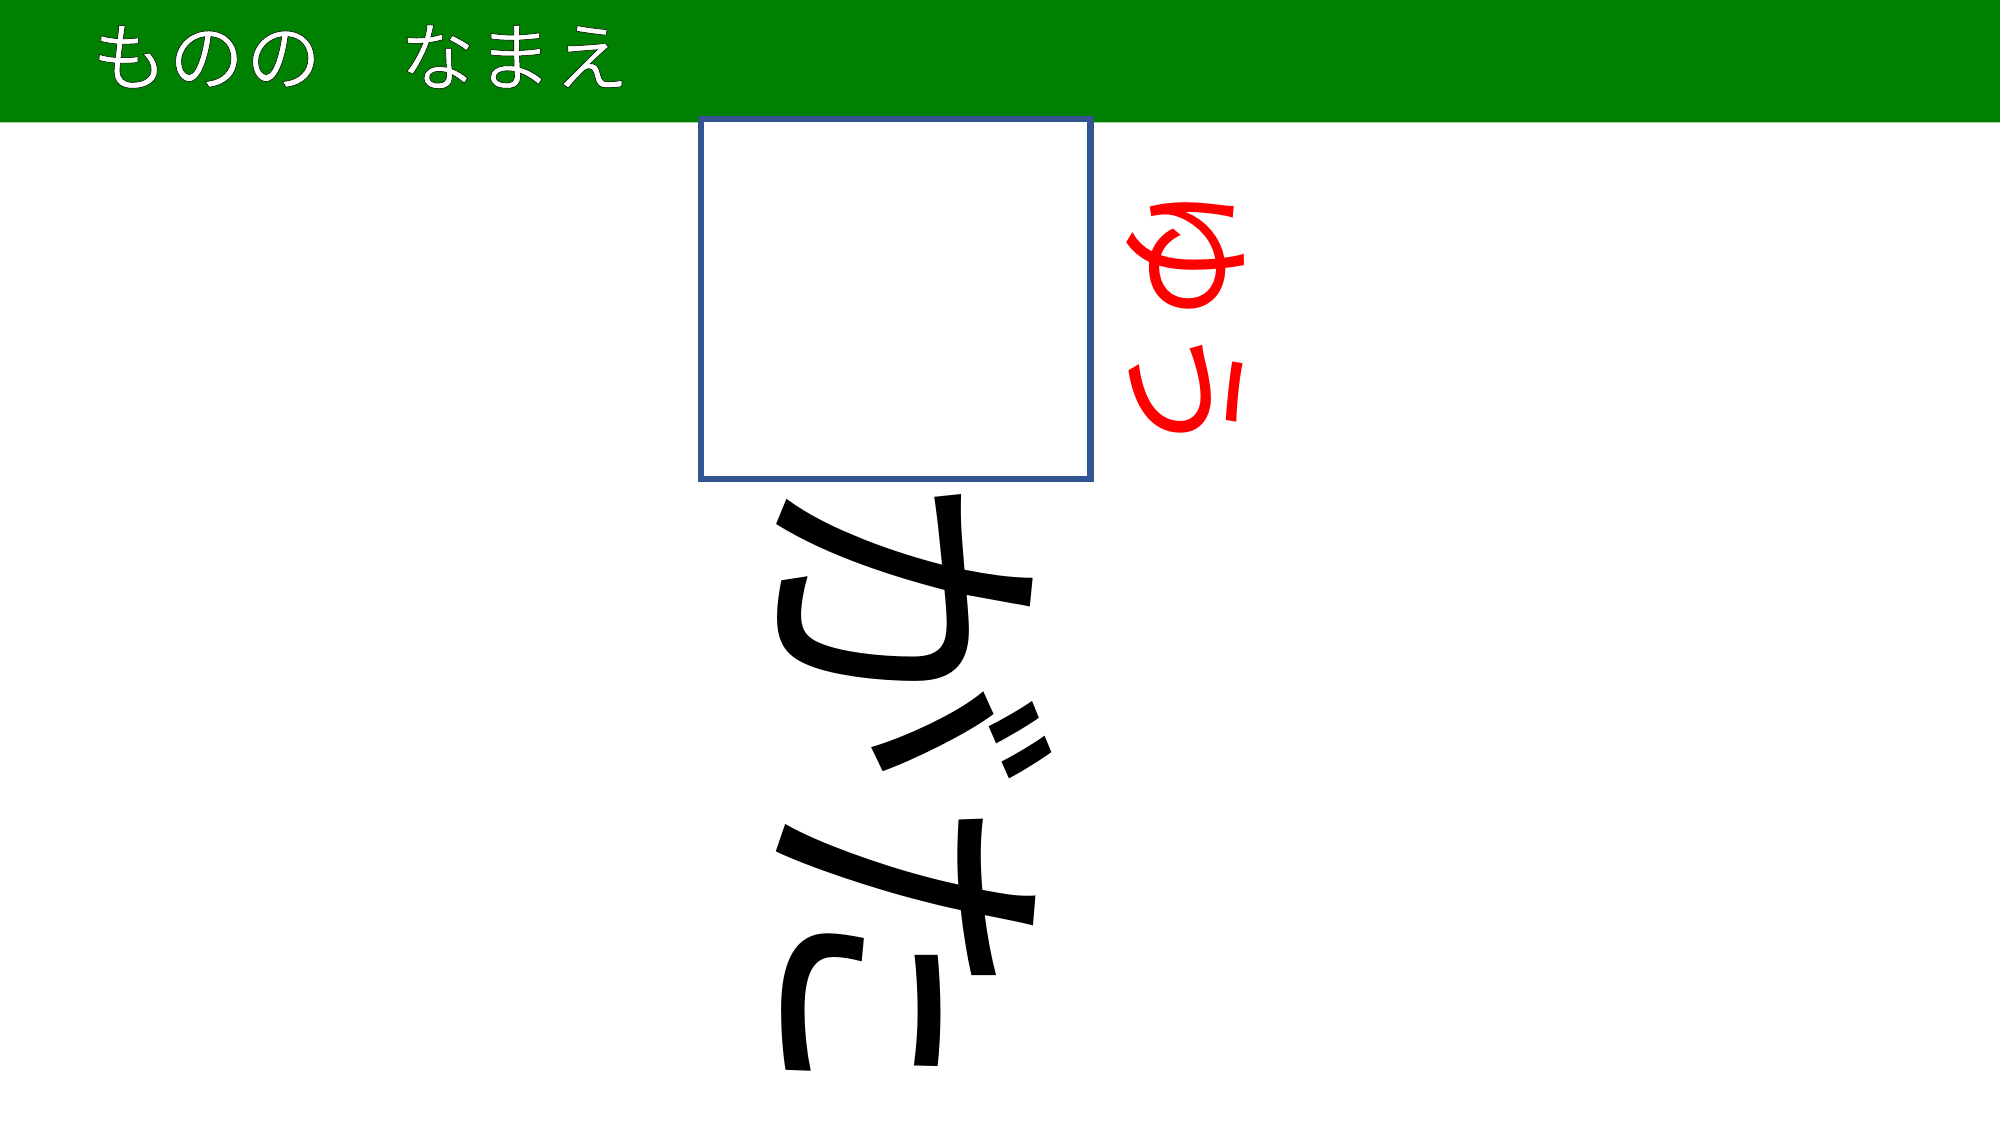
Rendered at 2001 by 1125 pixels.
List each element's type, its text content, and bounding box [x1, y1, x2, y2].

slide_number 75 [1712, 0, 2000, 123]
text_box [700, 118, 1092, 480]
title ものの なまえ [0, 0, 1712, 123]
text_box ゆう [1092, 170, 1281, 463]
text_box 夕がた [698, 147, 1108, 1125]
